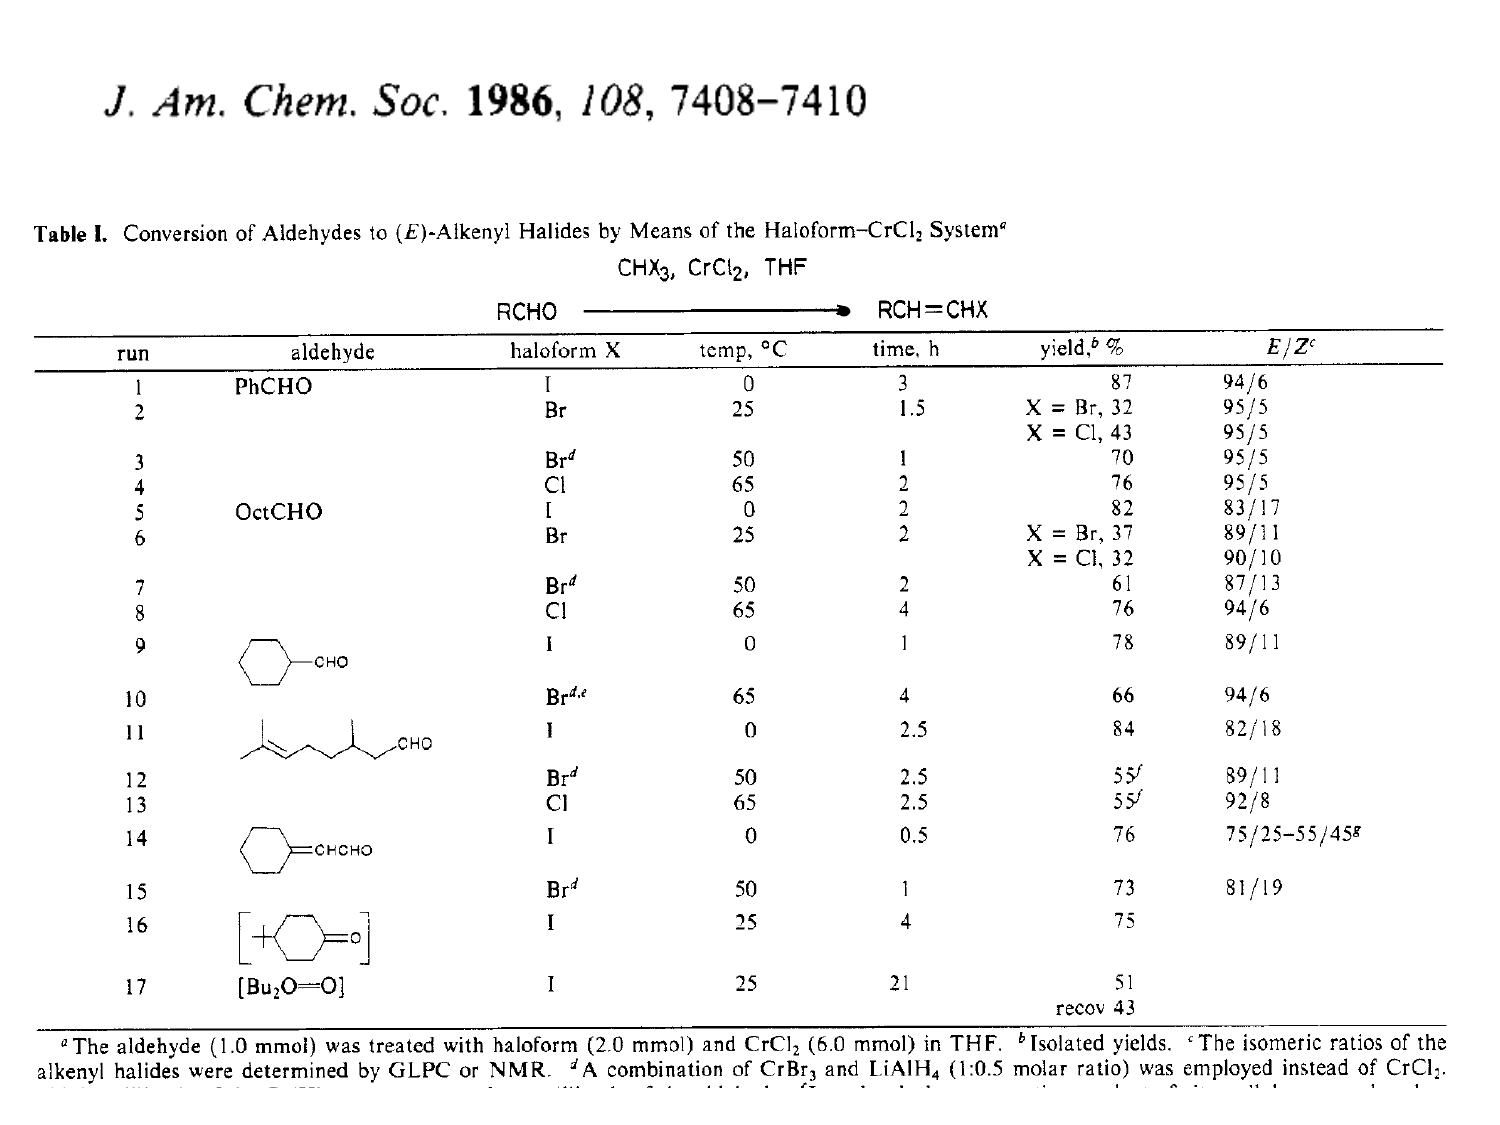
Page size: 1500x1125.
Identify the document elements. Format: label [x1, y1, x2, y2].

picture [87, 74, 895, 135]
picture [14, 212, 1500, 1088]
